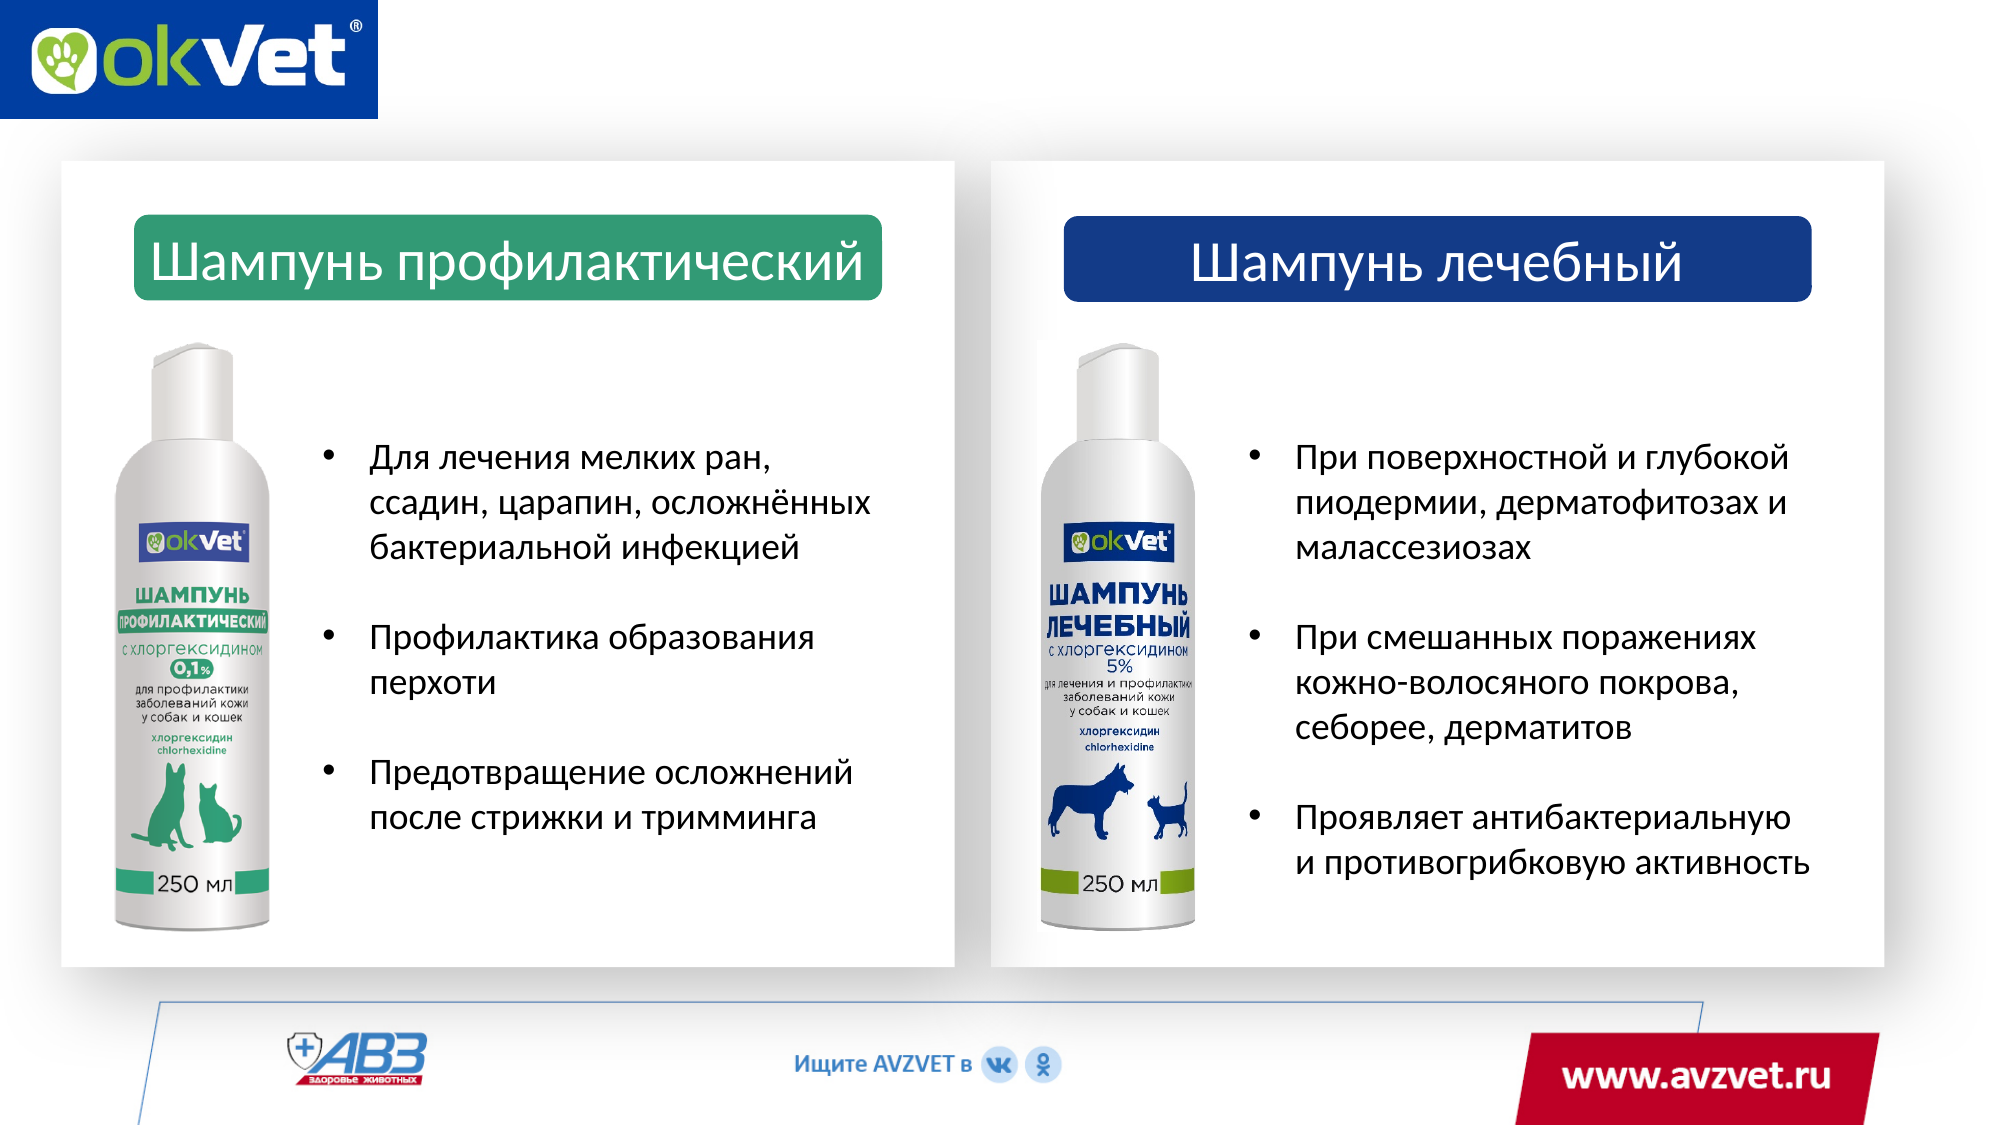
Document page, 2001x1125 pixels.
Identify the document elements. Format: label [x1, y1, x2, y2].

picture [0, 0, 2000, 1125]
text_box [0, 0, 1885, 968]
